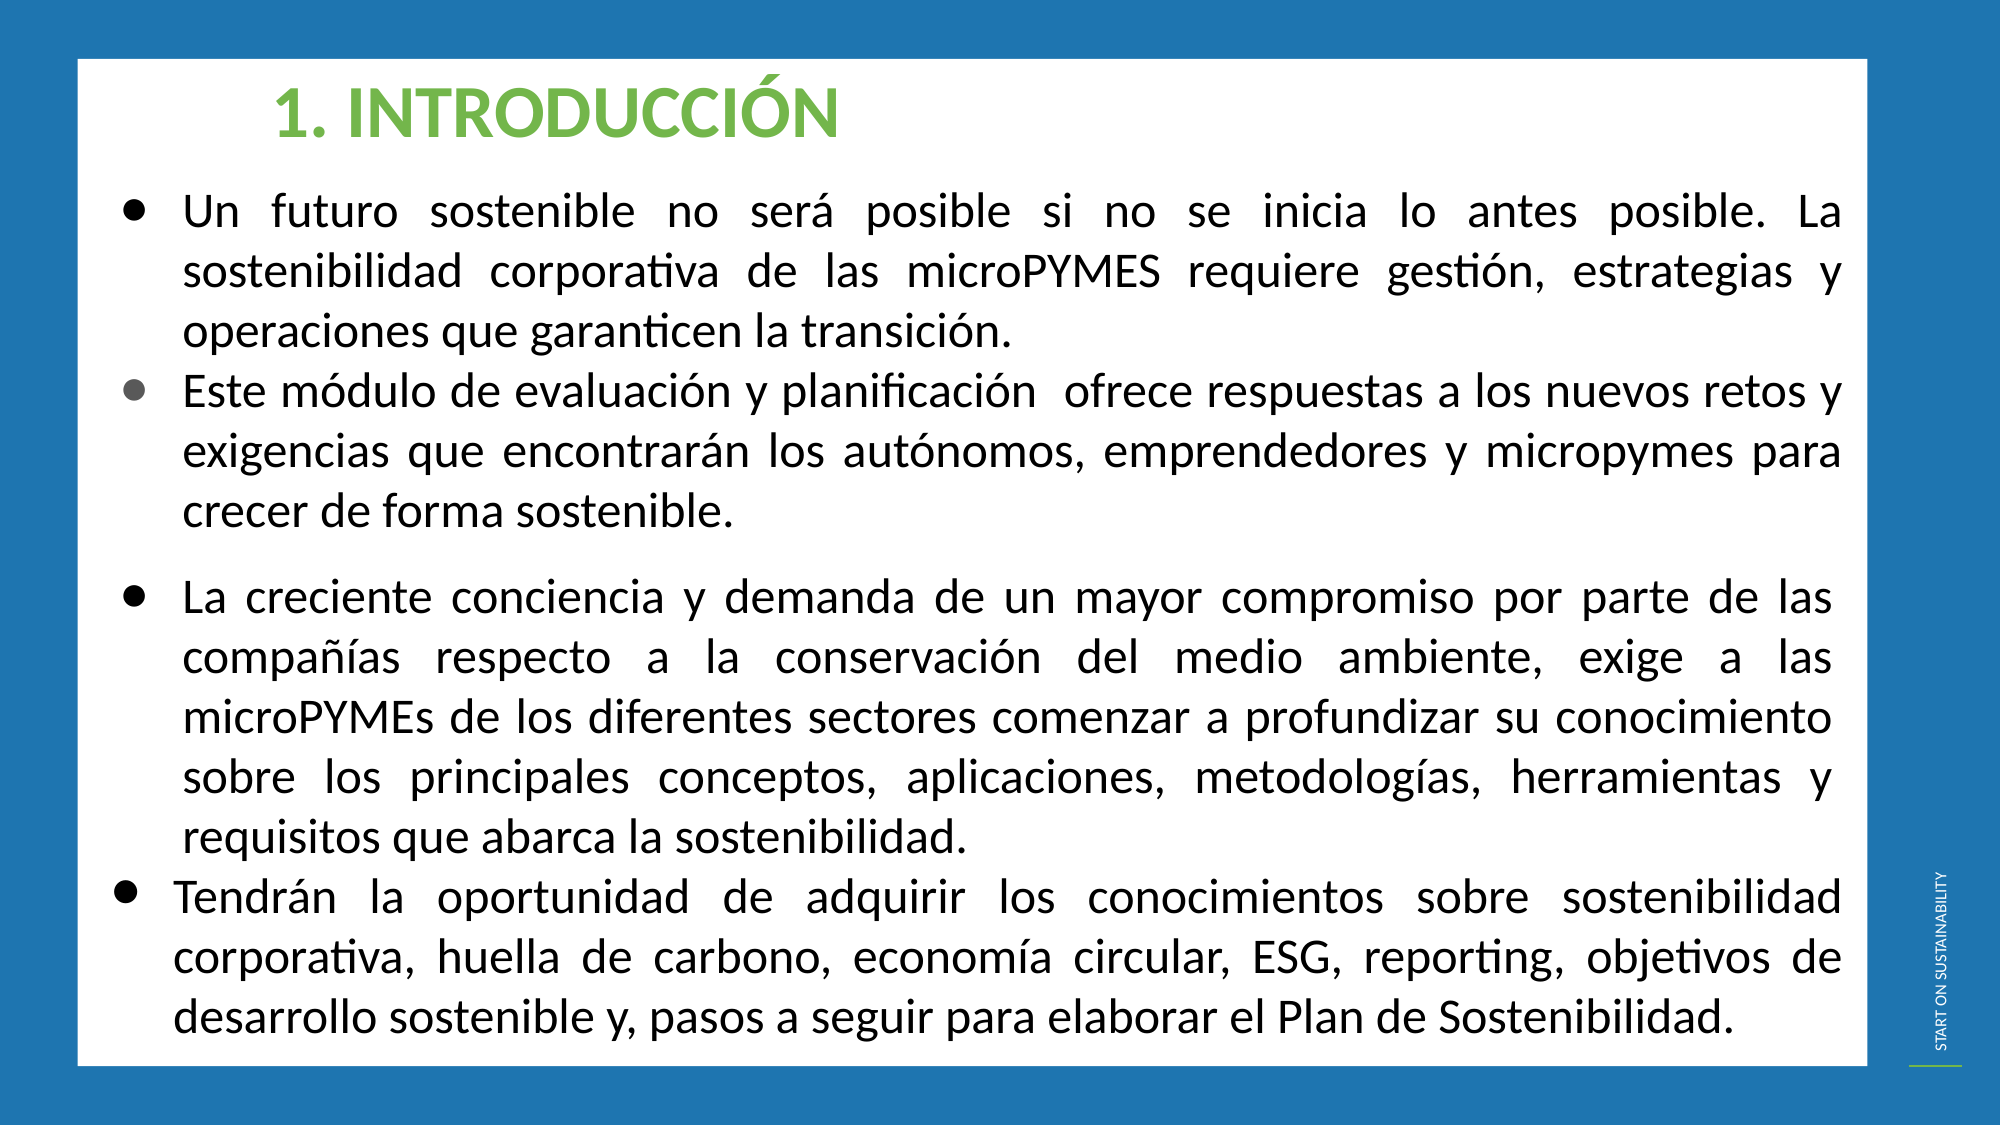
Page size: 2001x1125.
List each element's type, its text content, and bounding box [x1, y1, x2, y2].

list La creciente conciencia y demanda de un mayor compromiso por parte de las compañías respecto a la conservación del medio ambiente, exige a las microPYMEs de los diferentes sectores comenzar a profundizar su conocimiento sobre los principales conceptos, aplicaciones, metodologías, herramientas y requisitos que abarca la sostenibilidad. [92, 556, 1849, 848]
list Un futuro sostenible no será posible si no se inicia lo antes posible. La sostenibilidad corporativa de las microPYMES requiere gestión, estrategias y operaciones que garanticen la transición. Este módulo de evaluación y planificación ofrece respuestas a los nuevos retos y exigencias que encontrarán los autónomos, emprendedores y micropymes para crecer de forma sostenible. [92, 169, 1859, 557]
text_box Tendrán la oportunidad de adquirir los conocimientos sobre sostenibilidad corporativa, huella de carbono, economía circular, ESG, reporting, objetivos de desarrollo sostenible y, pasos a seguir para elaborar el Plan de Sostenibilidad. [83, 848, 1859, 1059]
list INTRODUCCIÓN [256, 64, 861, 169]
